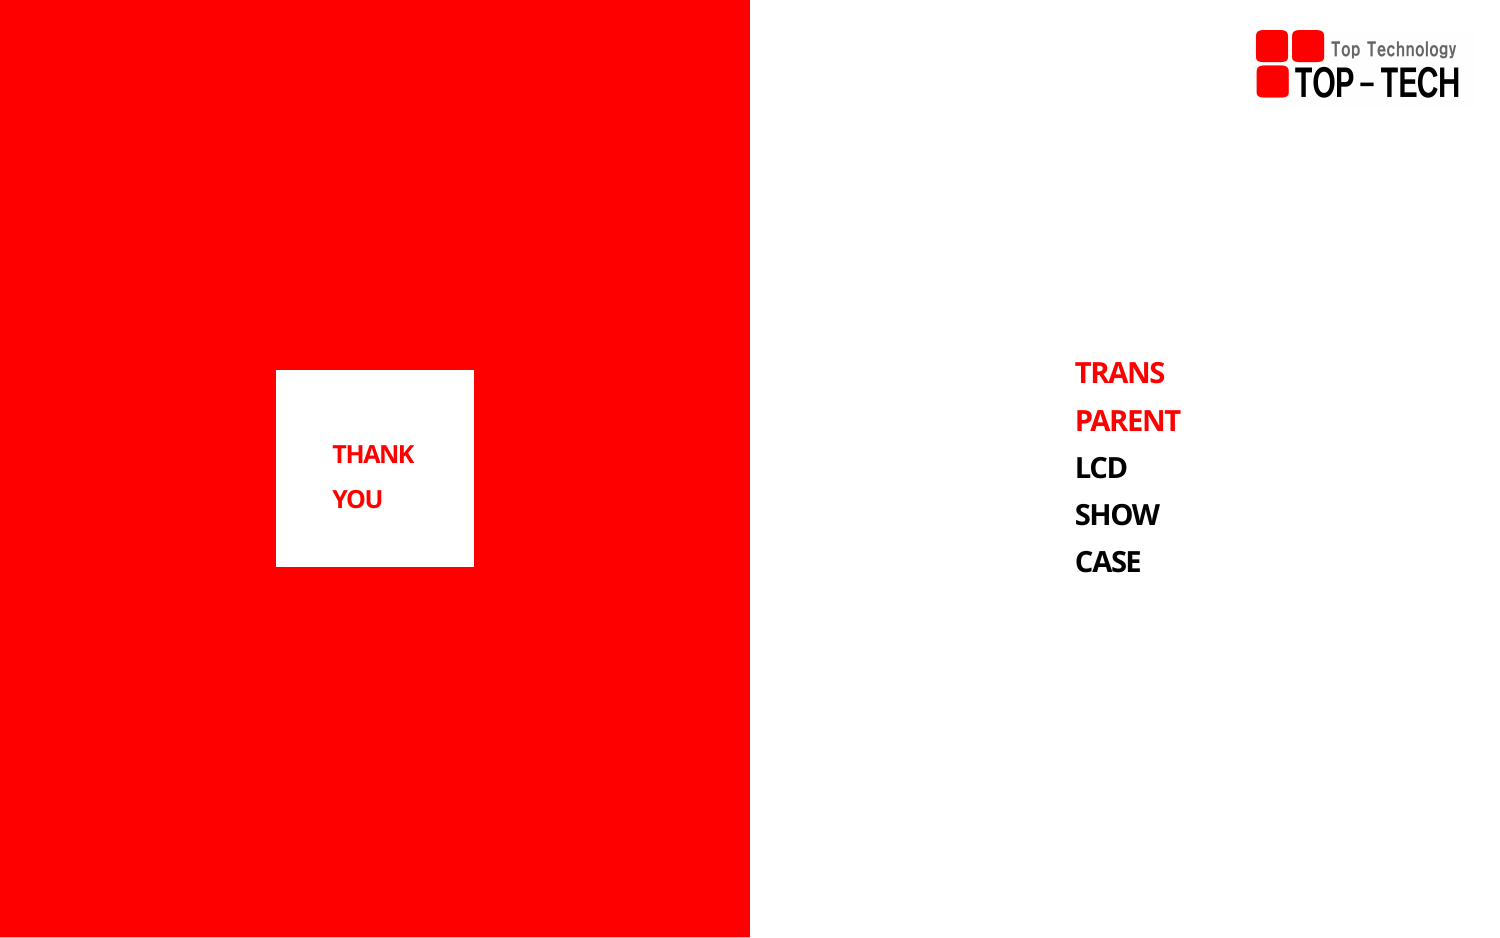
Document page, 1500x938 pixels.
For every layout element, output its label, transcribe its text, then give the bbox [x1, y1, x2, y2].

list TRANS PARENT LCD SHOW CASE [1059, 342, 1239, 595]
picture [1255, 30, 1476, 107]
title THANK YOU [271, 365, 479, 573]
